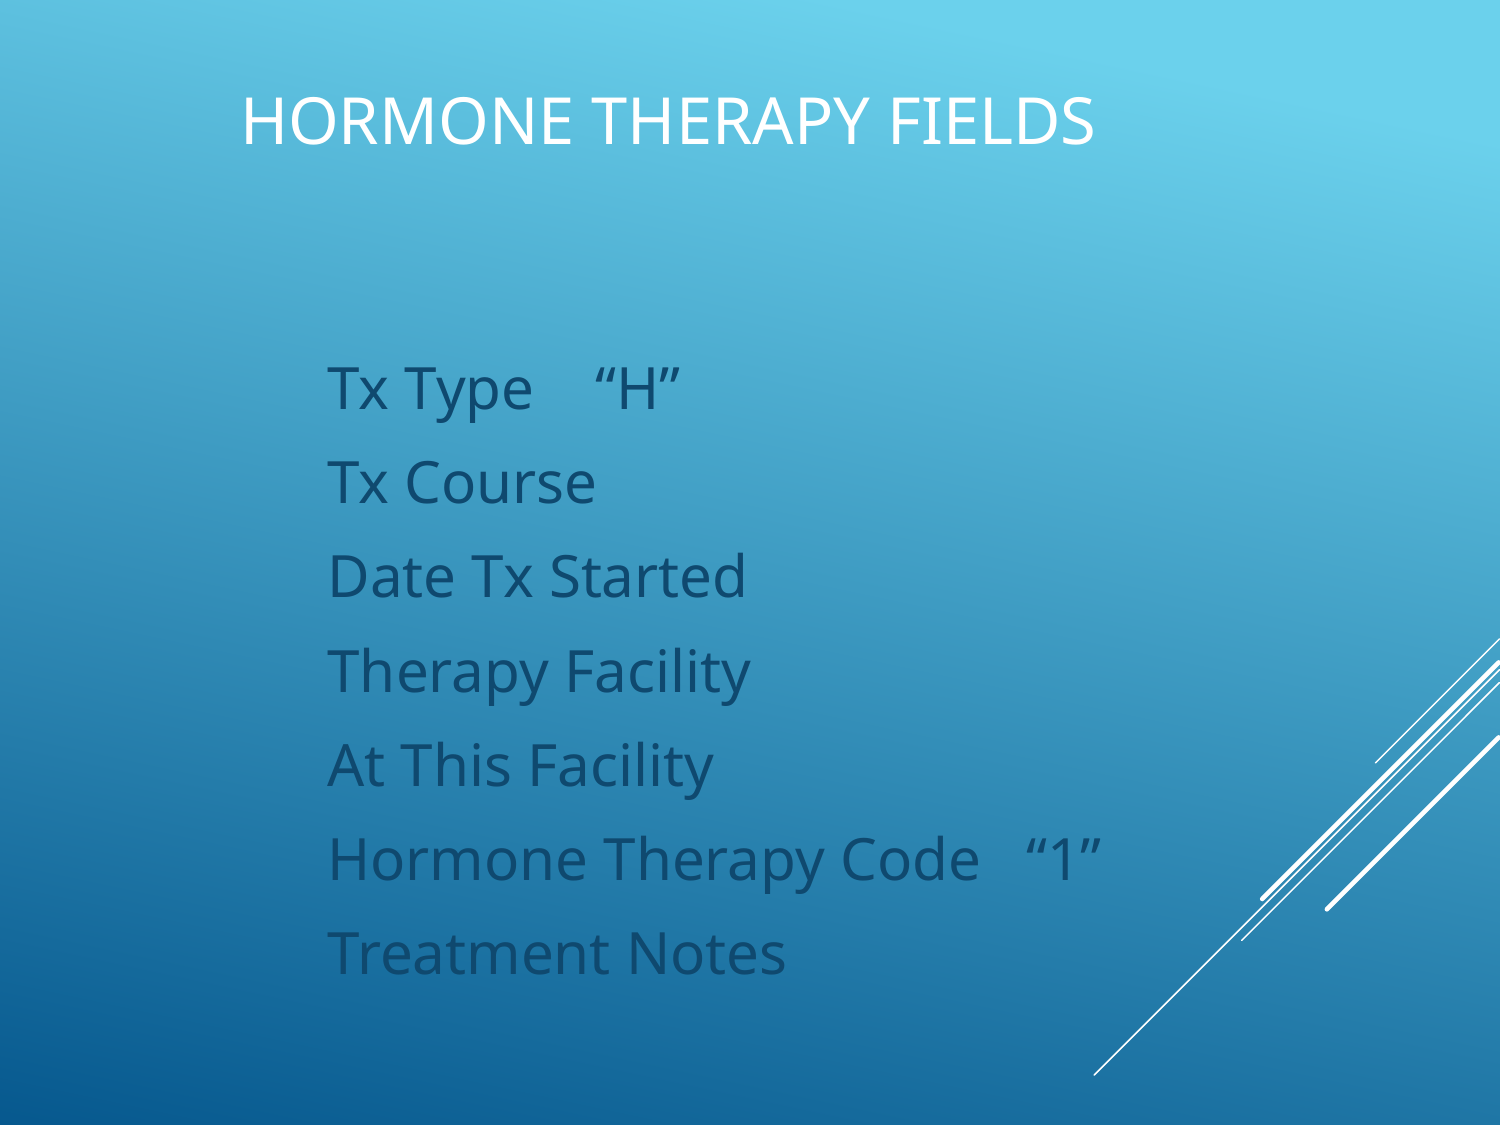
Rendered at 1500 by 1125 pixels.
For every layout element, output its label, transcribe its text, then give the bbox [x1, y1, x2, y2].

list Tx Type “H” Tx Course Date Tx Started Therapy Facility At This Facility Hormone Therapy Code “1” Treatment Notes [312, 337, 1263, 1000]
title Hormone Therapy Fields [225, 50, 1263, 188]
